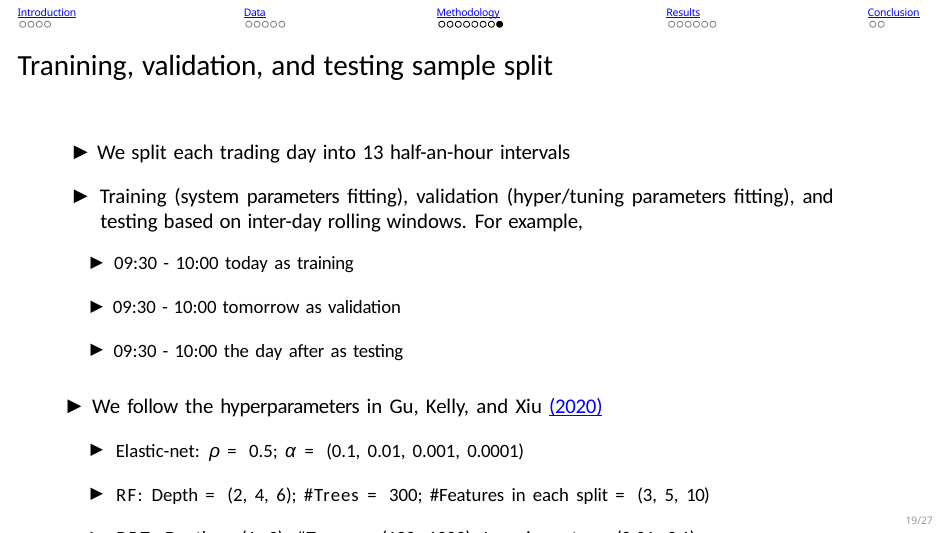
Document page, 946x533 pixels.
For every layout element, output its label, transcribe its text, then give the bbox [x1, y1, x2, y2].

text_box ▶ We split each trading day into 13 half-an-hour intervals ▶ Training (system parameters fitting), validation (hyper/tuning parameters fitting), and testing based on inter-day rolling windows. For example, ▶ 09:30 - 10:00 today as training ▶ 09:30 - 10:00 tomorrow as validation ▶ 09:30 - 10:00 the day after as testing ▶ We follow the hyperparameters in Gu, Kelly, and Xiu (2020) ▶ Elastic-net: ρ = 0.5; α = (0.1, 0.01, 0.001, 0.0001) ▶ RF: Depth = (2, 4, 6); #Trees = 300; #Features in each split = (3, 5, 10) ▶ BRT: Depth = (1, 2); #Trees = (100, 1000); Learning rate = (0.01, 0.1) [67, 125, 858, 533]
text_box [438, 20, 504, 28]
text_box Data [241, 4, 274, 21]
text_box Conclusion [865, 4, 930, 21]
text_box Results [664, 4, 709, 21]
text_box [668, 20, 717, 28]
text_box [869, 20, 885, 28]
text_box Introduction [15, 4, 88, 21]
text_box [245, 20, 286, 28]
slide_number 19/27 [899, 512, 942, 533]
text_box Methodology [434, 4, 511, 21]
text_box Tranining, validation, and testing sample split [15, 43, 565, 82]
